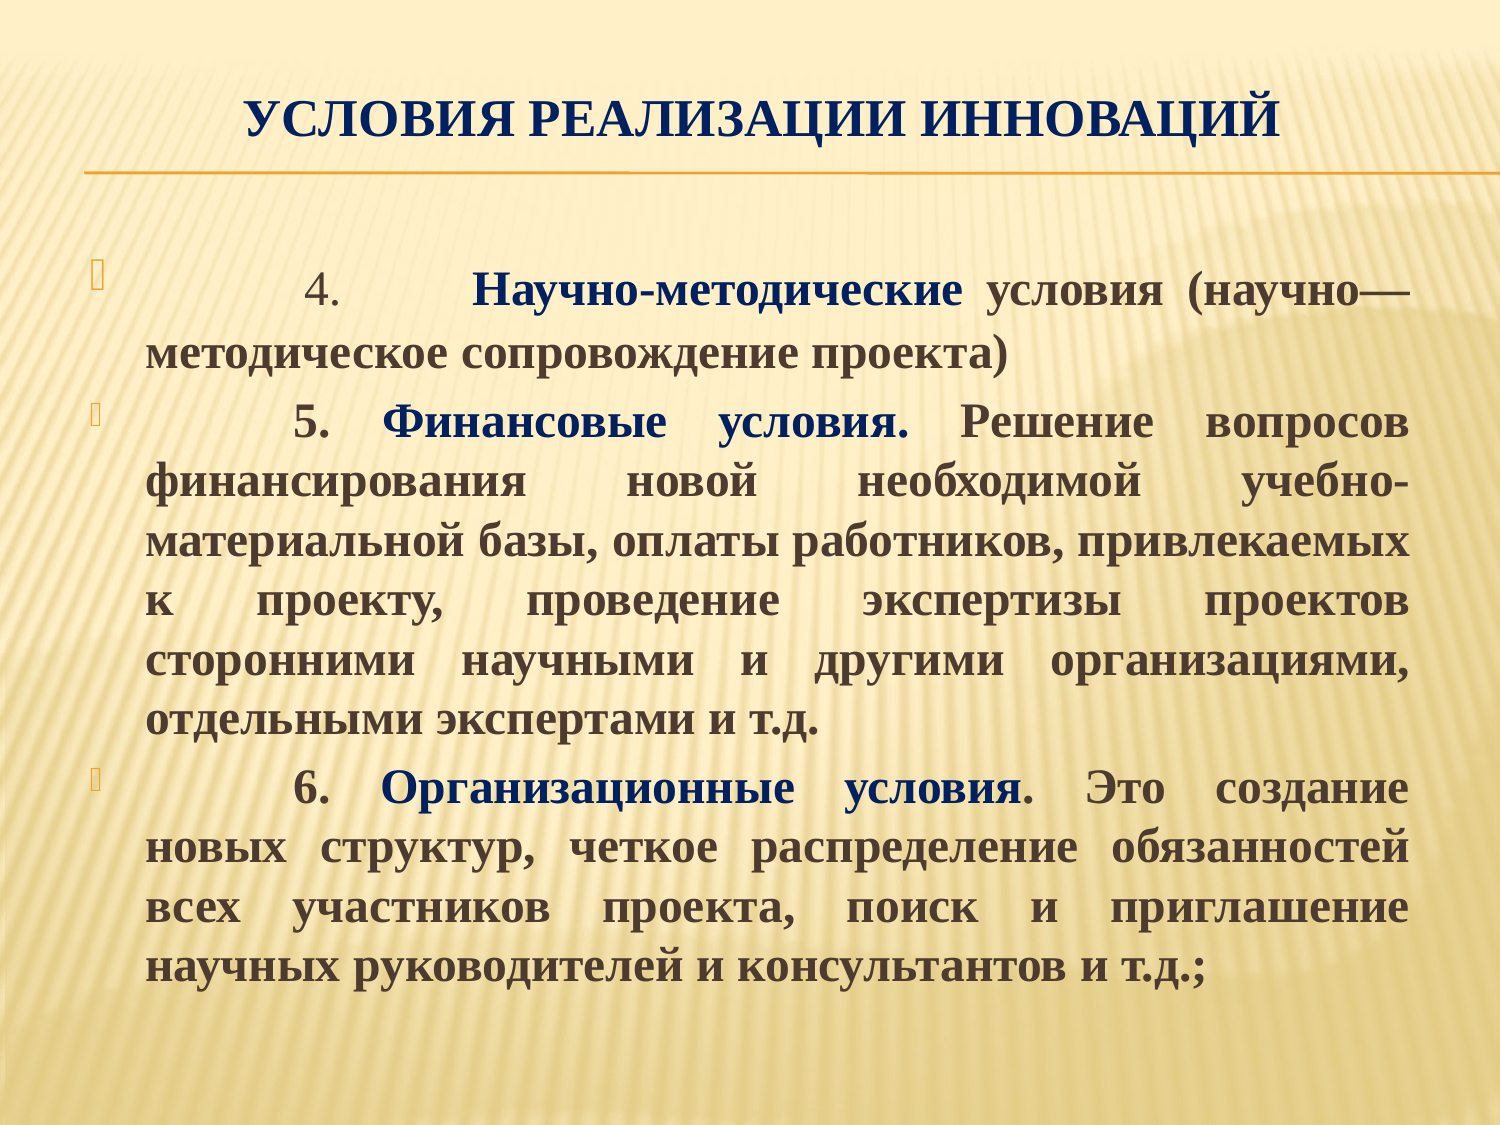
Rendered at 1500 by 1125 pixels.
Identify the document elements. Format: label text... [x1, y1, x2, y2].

list 4. Научно-методические условия (научно—методическое сопровождение проекта) 5. Финансовые условия. Решение вопросов финансирования новой необходимой учебно-материальной базы, оплаты работников, привлекаемых к проекту, проведение экспертизы проектов сторонними научными и другими организациями, отдельными экспертами и т.д. 6. Организационные условия. Это создание новых структур, четкое распределение обязанностей всех участников проекта, поиск и приглашение научных руководителей и консультантов и т.д.; [75, 232, 1425, 1005]
title Условия реализации ИННОВАЦИЙ [50, 75, 1475, 213]
